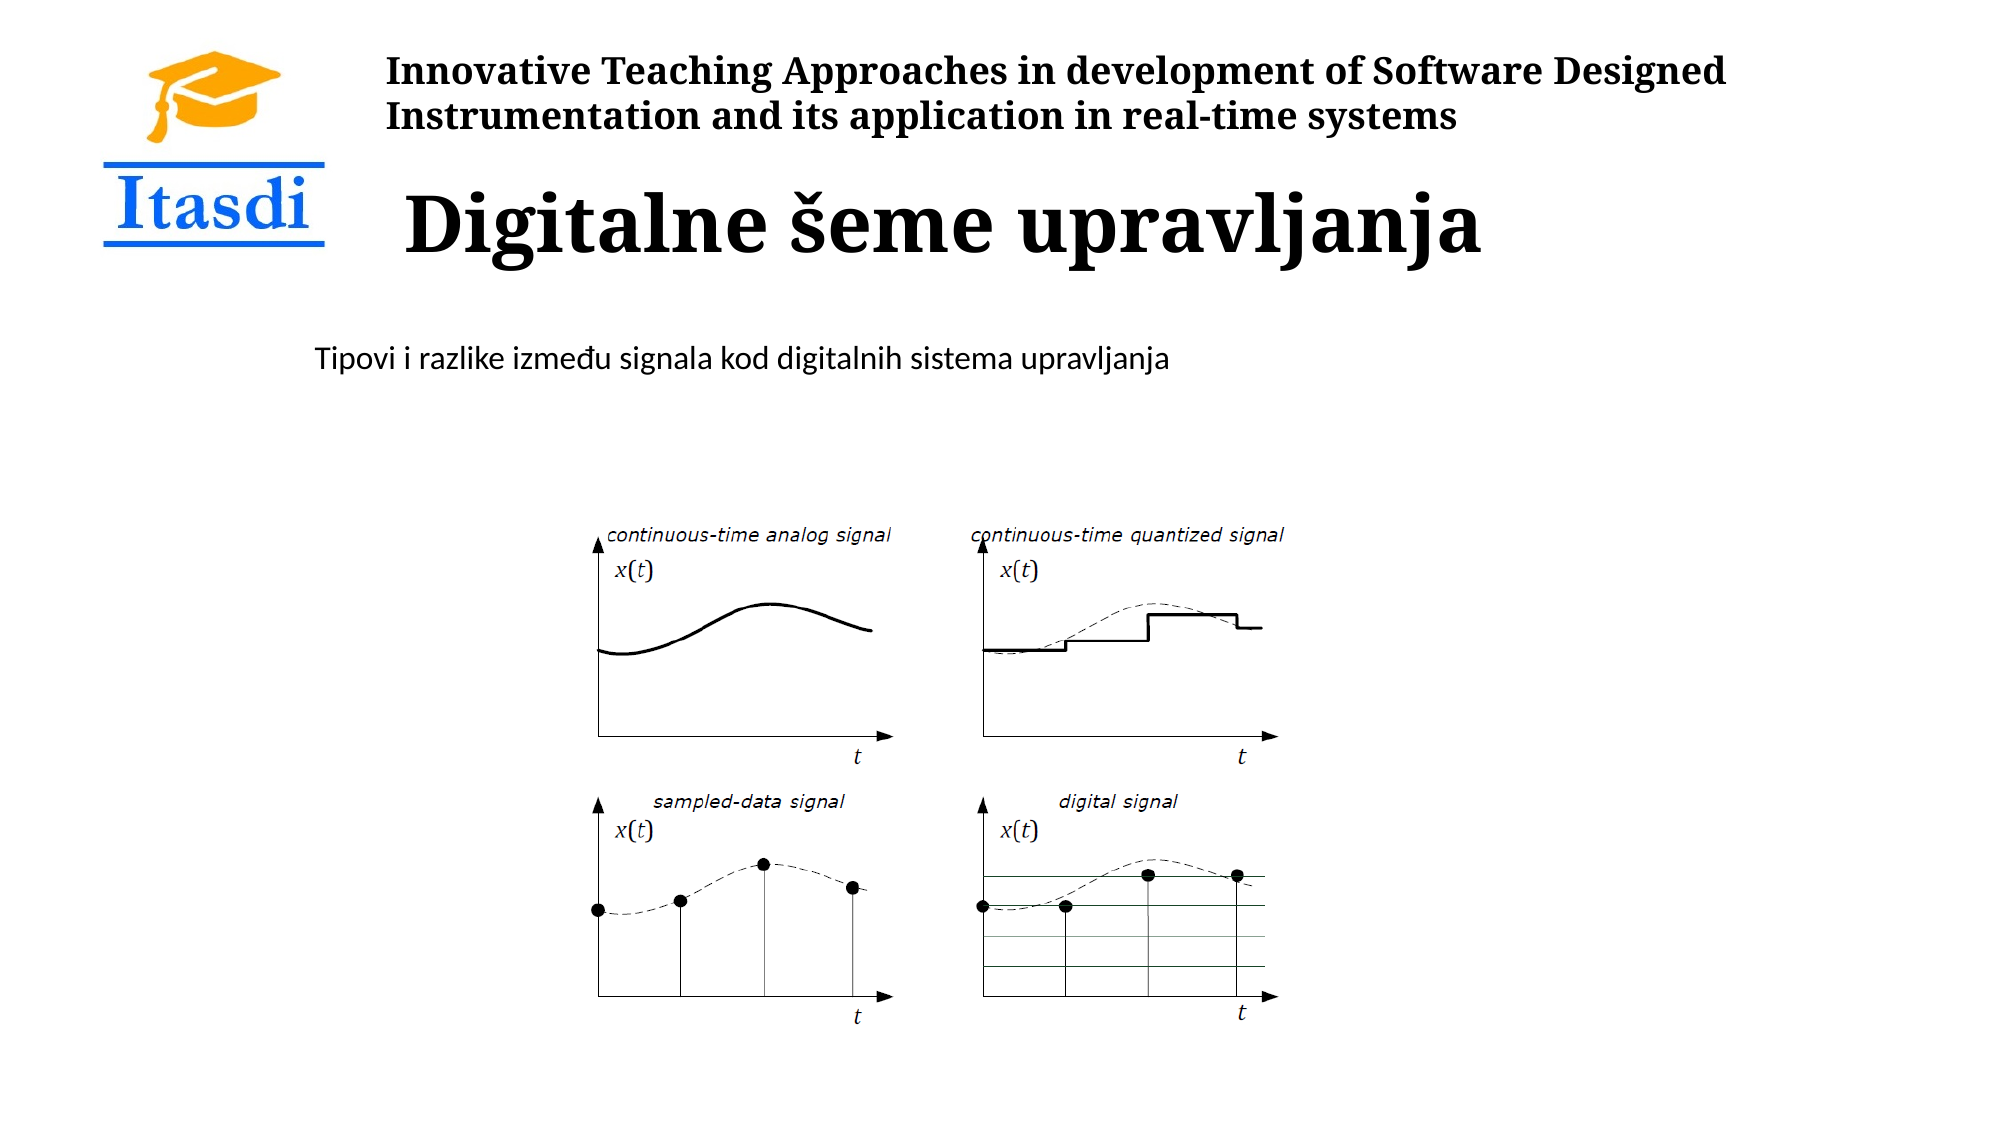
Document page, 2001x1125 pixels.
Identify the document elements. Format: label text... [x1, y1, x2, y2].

text_box Innovative Teaching Approaches in development of Software Designed Instrumentation and its application in real-time systems [371, 40, 1929, 145]
text_box Tipovi i razlike između signala kod digitalnih sistema upravljanja [299, 325, 1544, 462]
picture [85, 23, 347, 269]
title Digitalne šeme upravljanja [389, 177, 1863, 278]
picture [514, 509, 1329, 1035]
